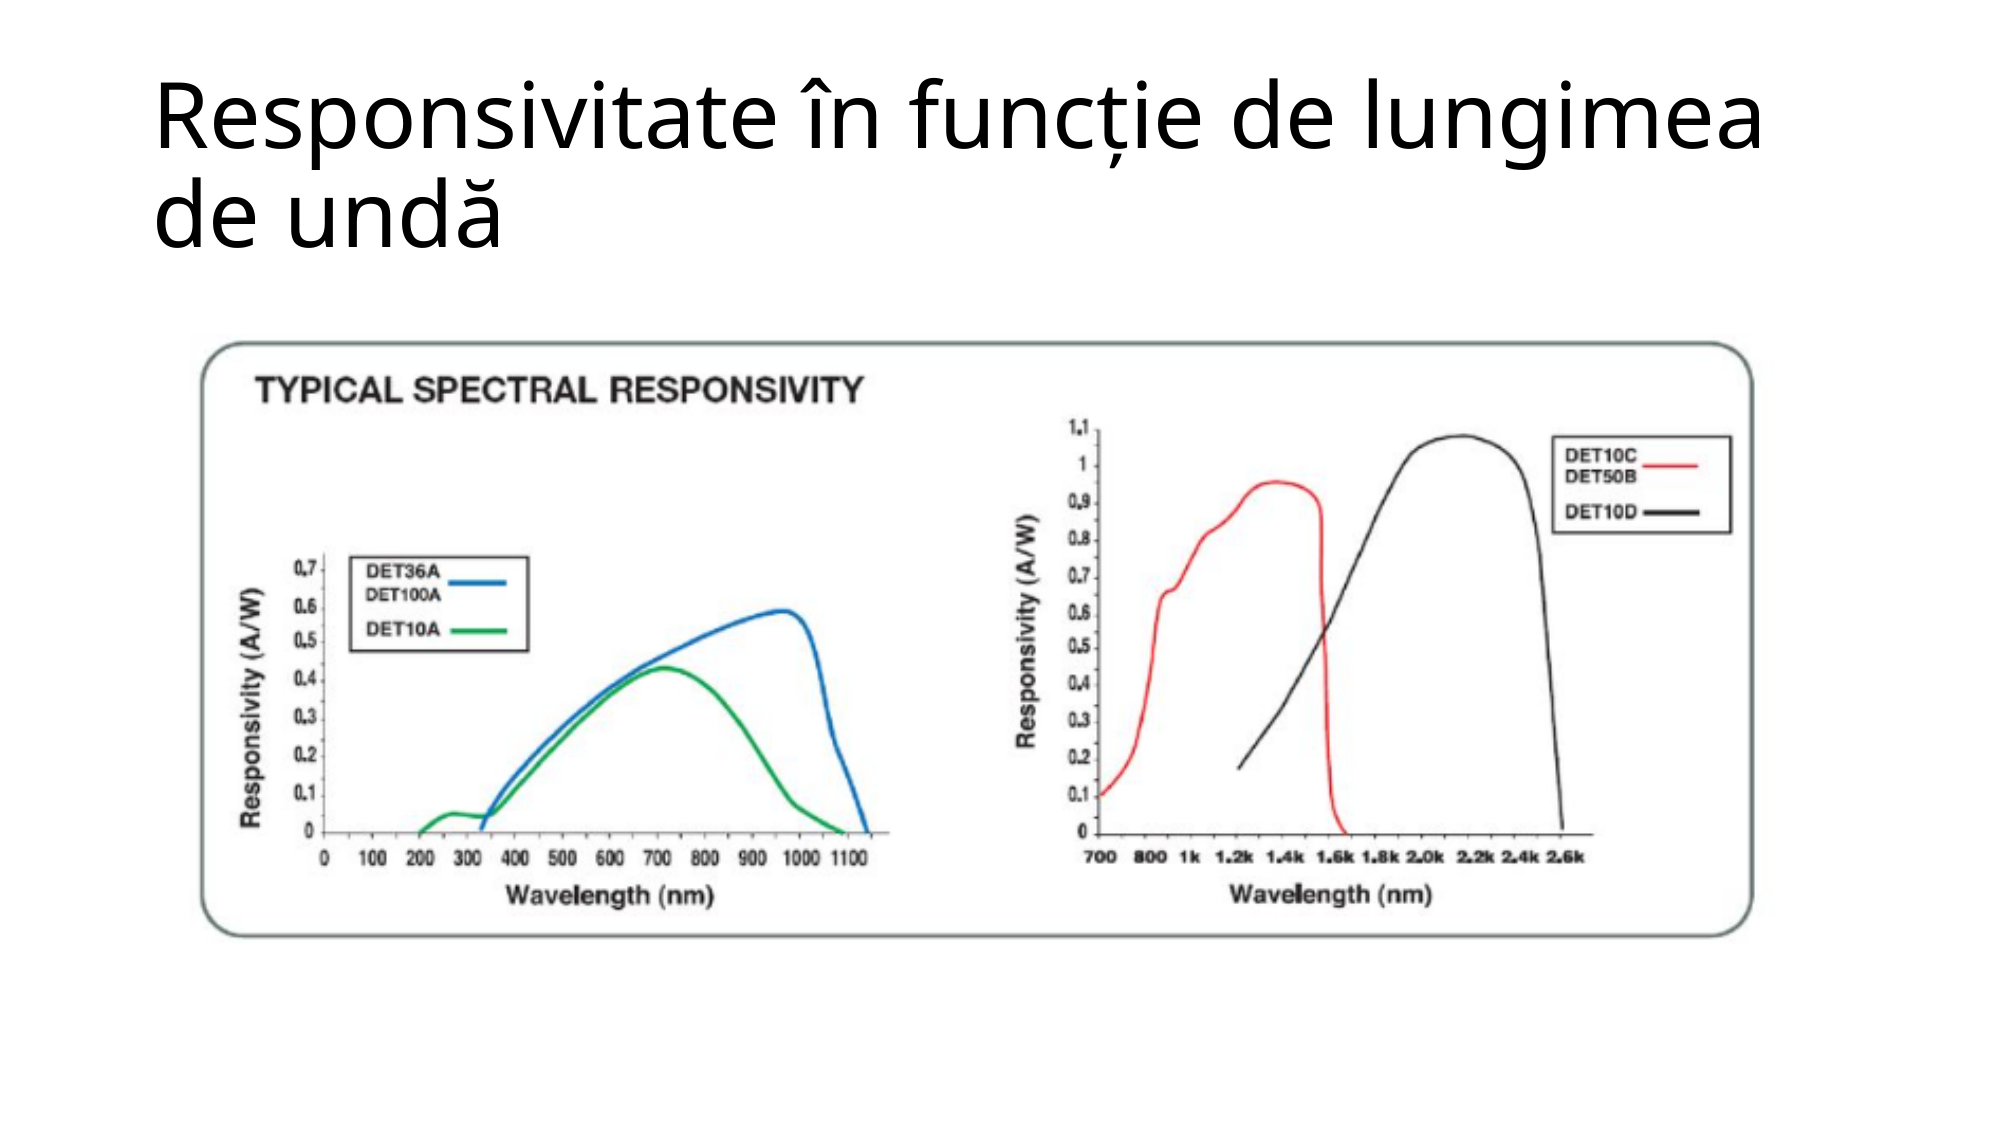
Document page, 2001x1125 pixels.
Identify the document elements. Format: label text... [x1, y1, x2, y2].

title Responsivitate în funcție de lungimea de undă [137, 59, 1863, 278]
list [167, 322, 1774, 959]
